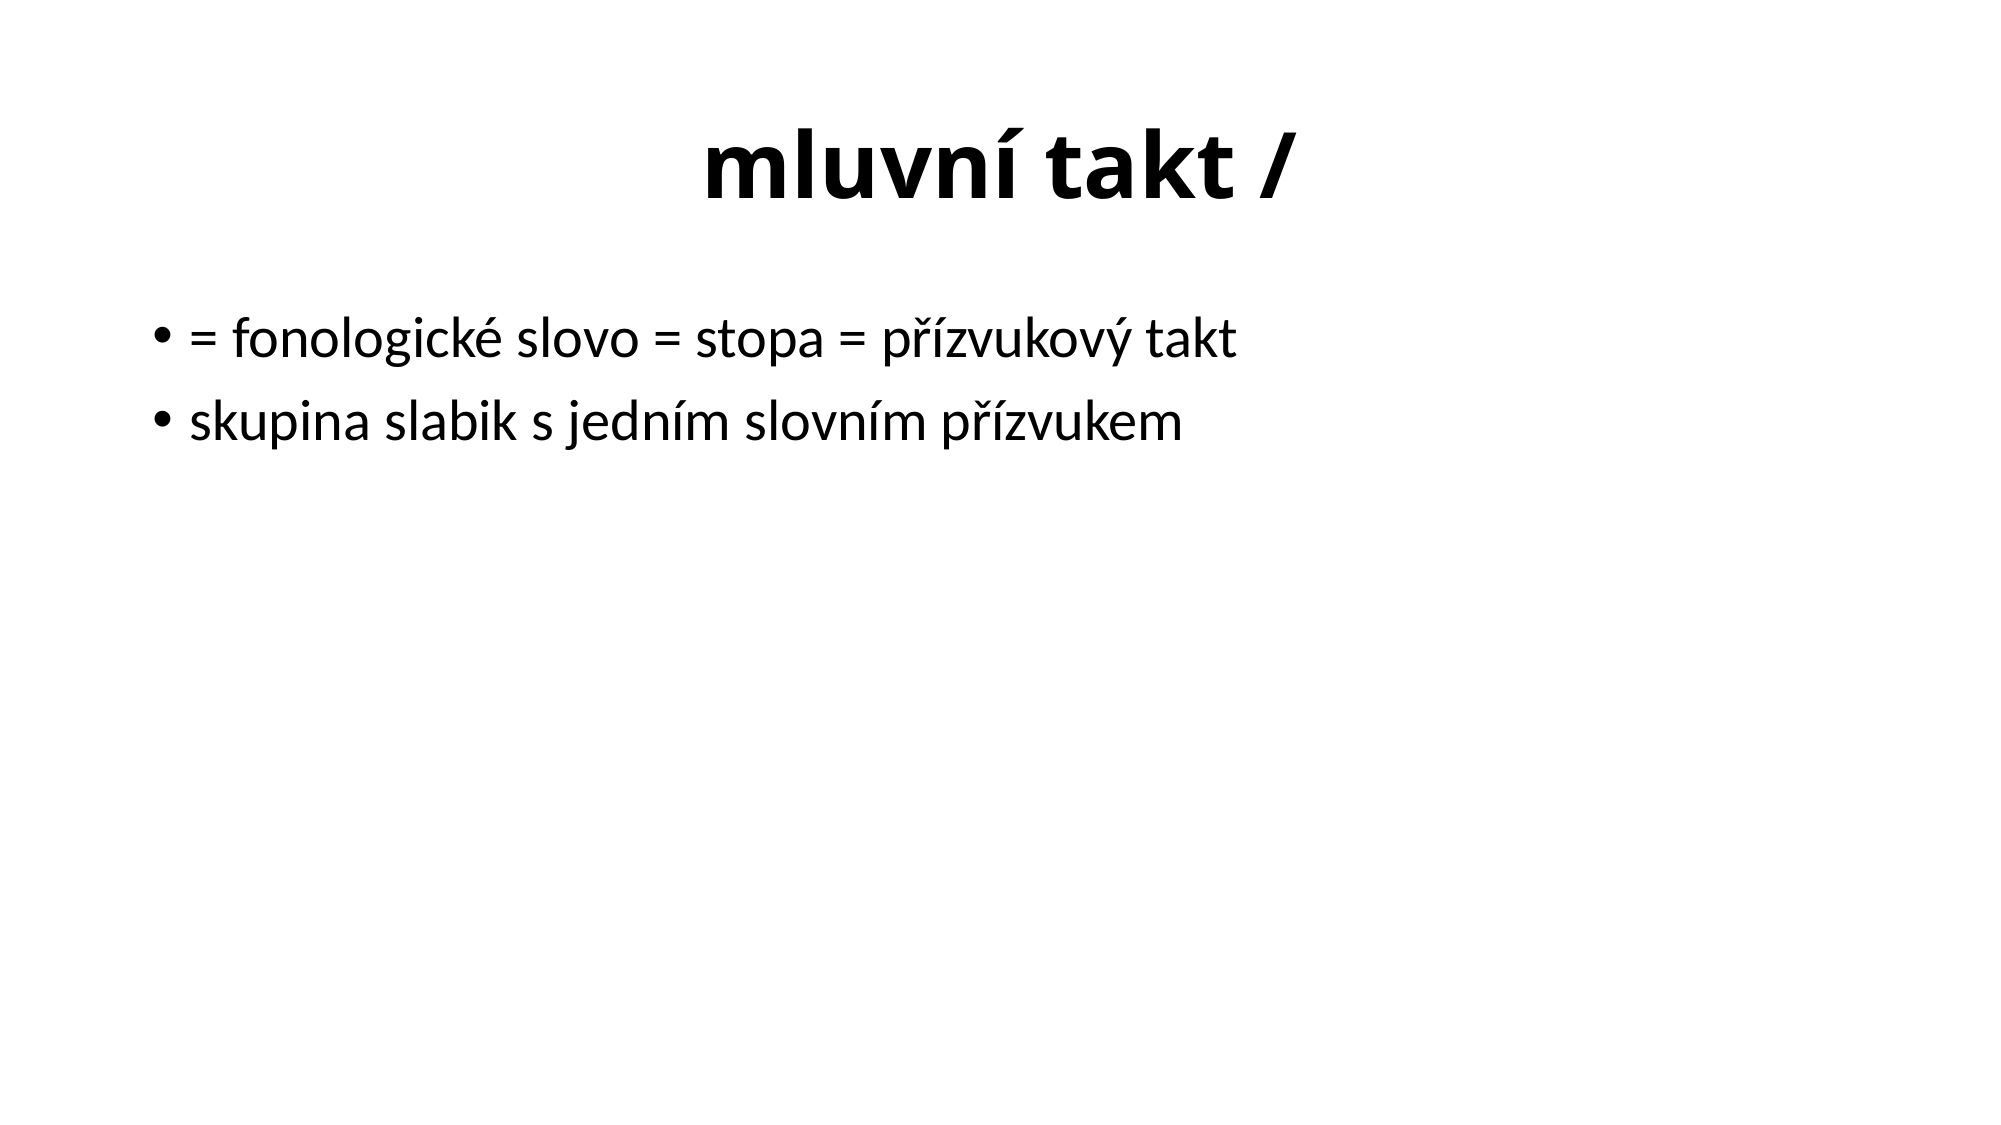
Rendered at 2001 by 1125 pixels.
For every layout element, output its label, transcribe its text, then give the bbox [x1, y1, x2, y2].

list = fonologické slovo = stopa = přízvukový takt skupina slabik s jedním slovním přízvukem [137, 299, 1863, 1014]
title mluvní takt / [137, 59, 1863, 278]
